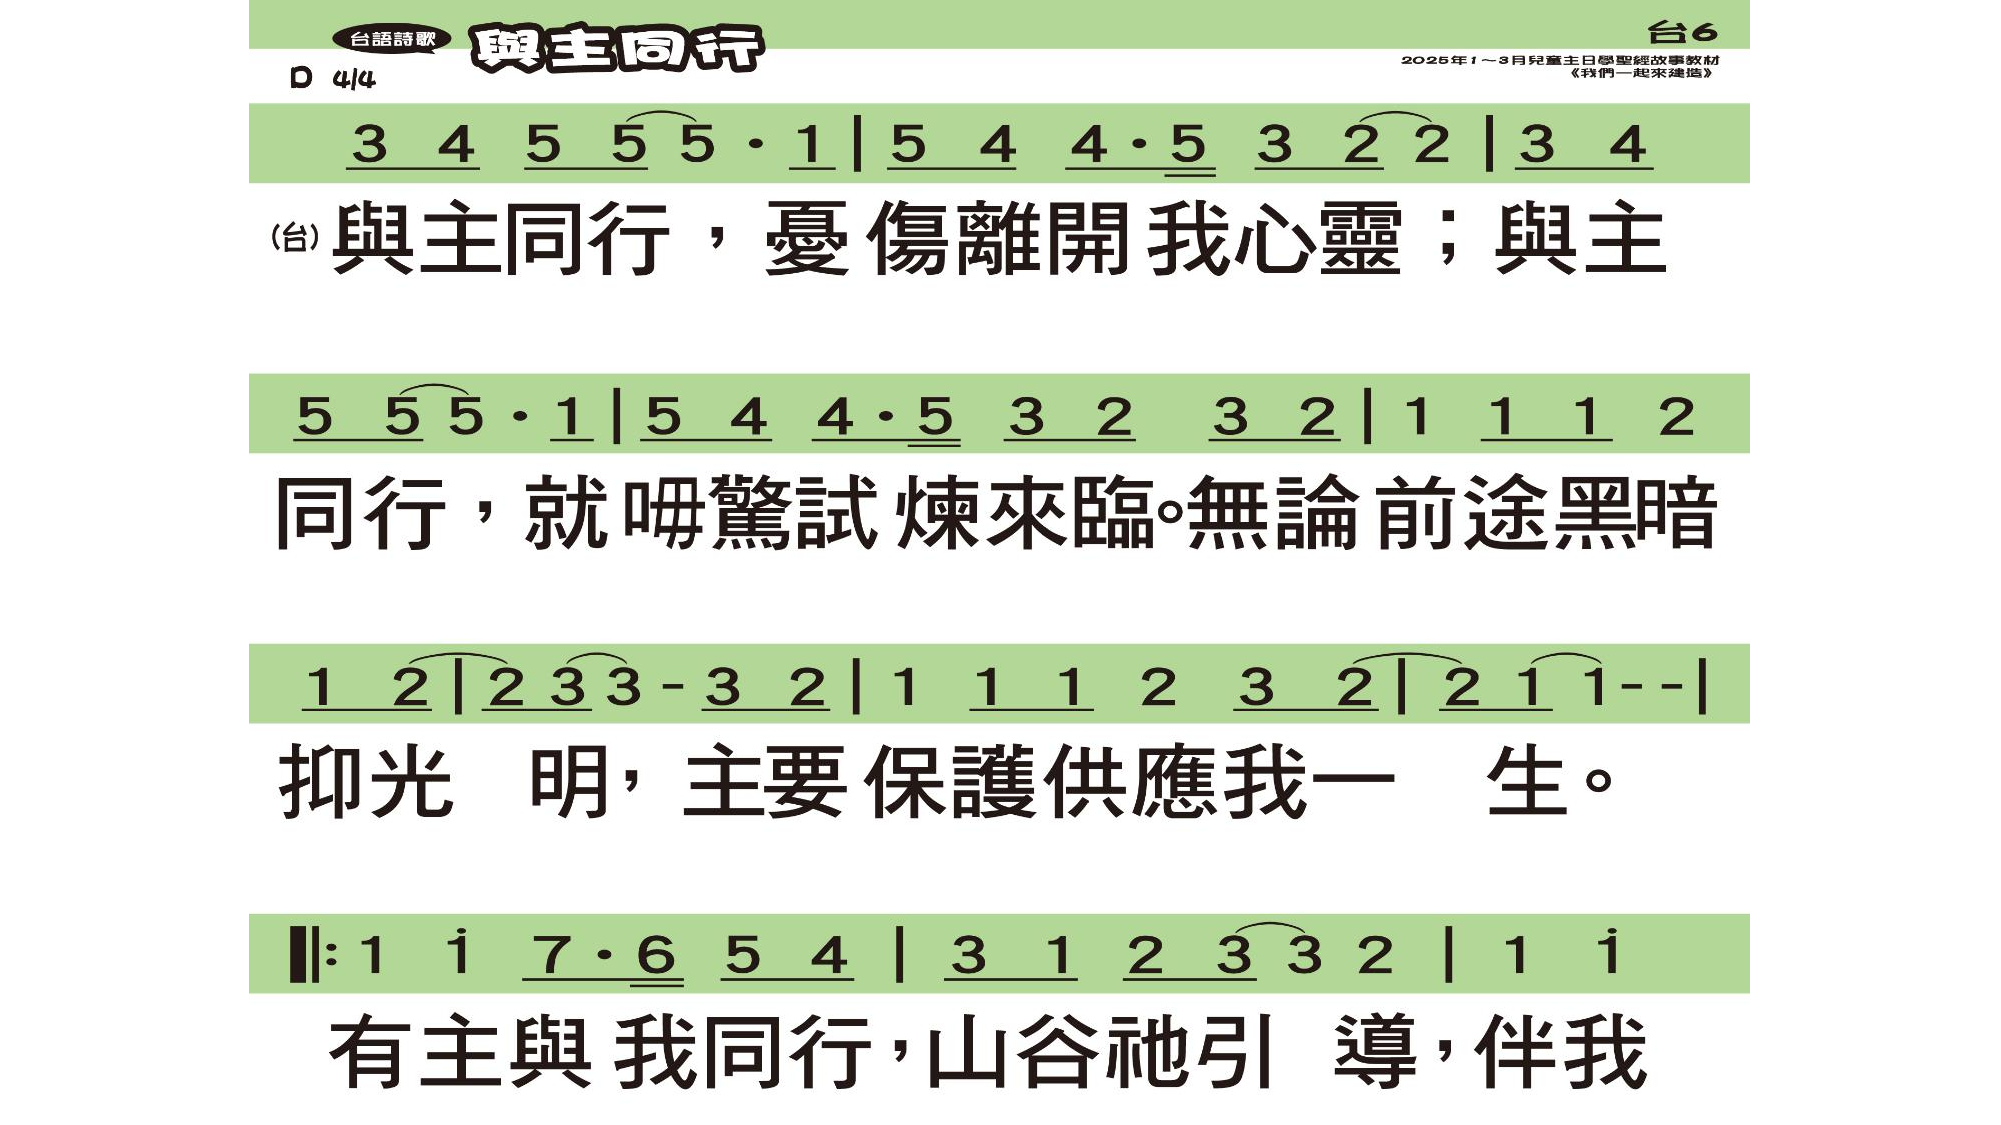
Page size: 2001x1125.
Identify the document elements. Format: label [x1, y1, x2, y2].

picture [249, 0, 1751, 1125]
